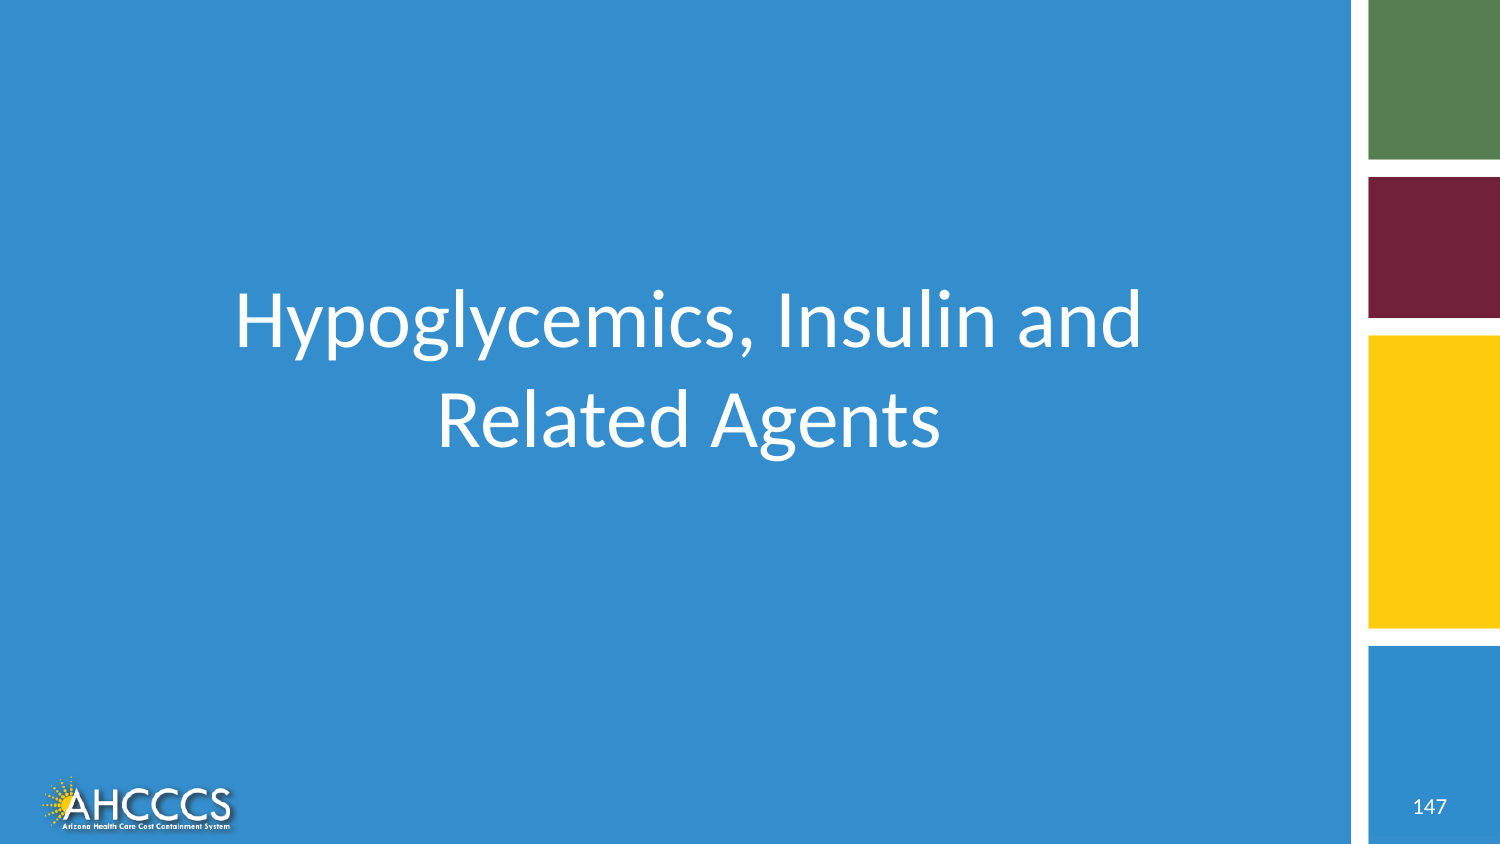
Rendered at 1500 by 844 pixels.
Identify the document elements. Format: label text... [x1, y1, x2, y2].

picture [0, 0, 1500, 844]
title Hypoglycemics, Insulin and Related Agents [89, 84, 1290, 472]
